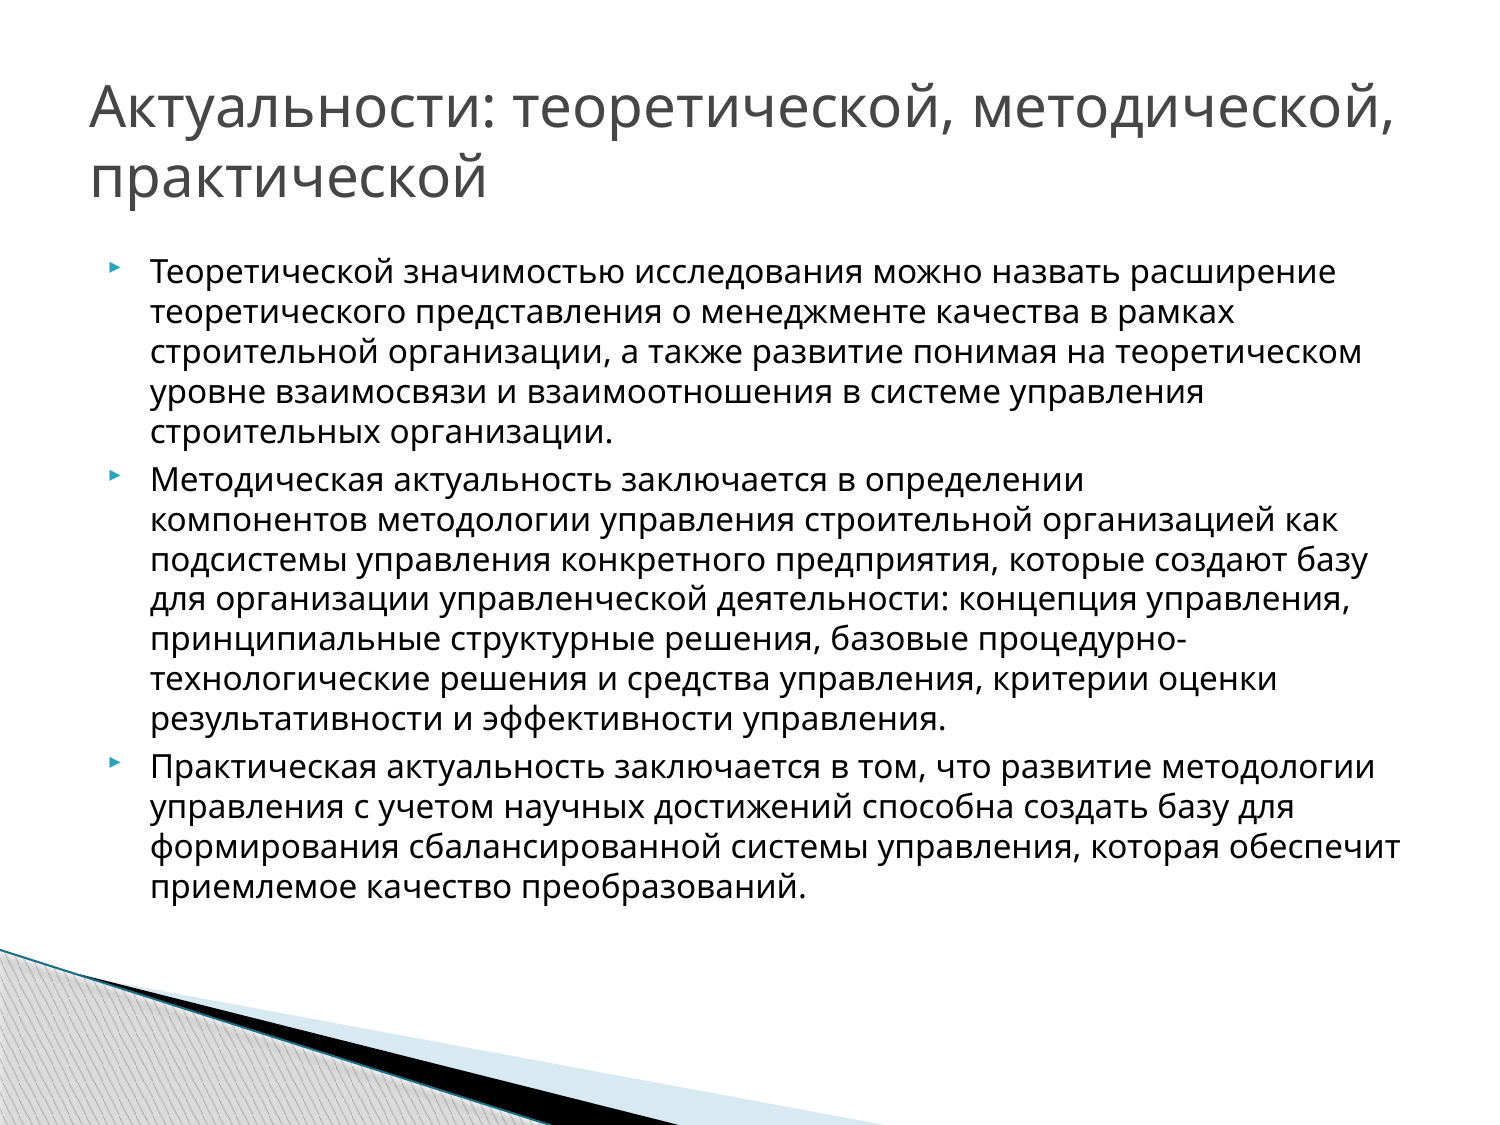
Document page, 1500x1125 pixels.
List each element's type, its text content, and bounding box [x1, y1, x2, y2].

title Актуальности: теоретической, методической, практической [75, 45, 1425, 233]
list Теоретической значимостью исследования можно назвать расширение теоретического представления о менеджменте качества в рамках строительной организации, а также развитие понимая на теоретическом уровне взаимосвязи и взаимоотношения в системе управления строительных организации. Методическая актуальность заключается в определении компонентов методологии управления строительной организацией как подсистемы управления конкретного предприятия, которые создают базу для организации управленческой деятельности: концепция управления, принципиальные структурные решения, базовые процедурно-технологические решения и средства управления, критерии оценки результативности и эффективности управления. Практическая актуальность заключается в том, что развитие методологии управления с учетом научных достижений способна создать базу для формирования сбалансированной системы управления, которая обеспечит приемлемое качество преобразований. [75, 243, 1425, 986]
